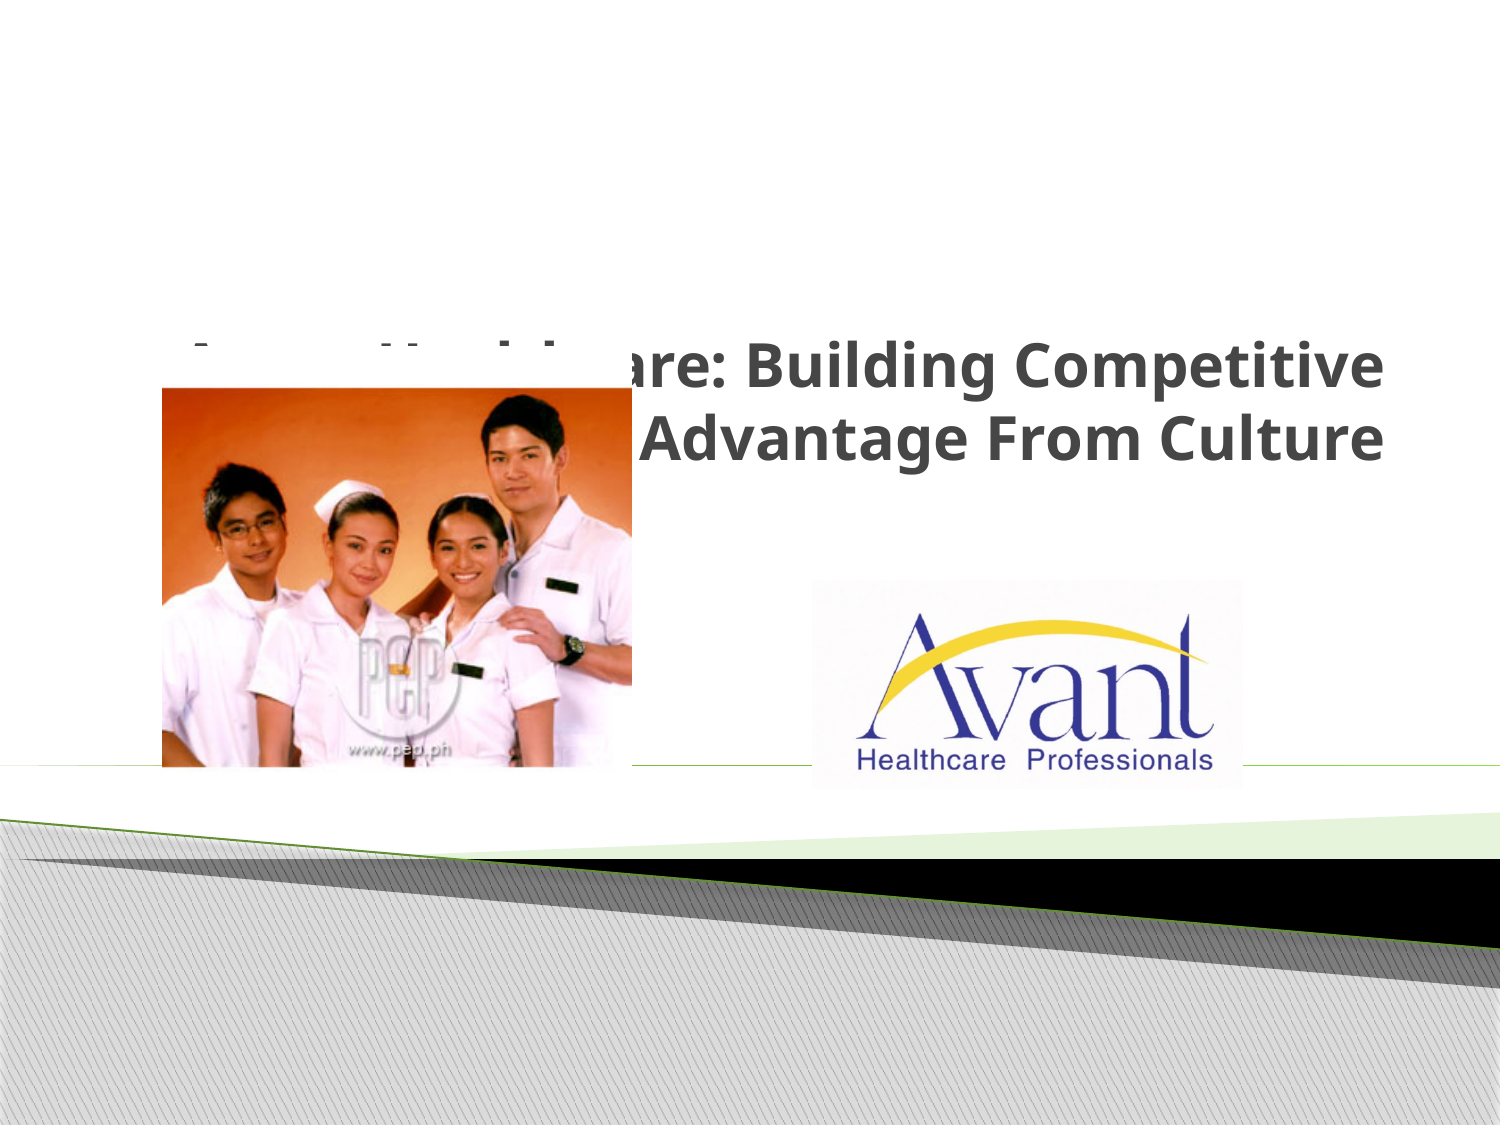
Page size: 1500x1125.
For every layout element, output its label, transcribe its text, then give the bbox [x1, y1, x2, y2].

title Avant Healthcare: Building Competitive Advantage From Culture [125, 312, 1400, 554]
picture [5, 859, 1500, 989]
picture [162, 346, 632, 816]
picture [812, 580, 1243, 790]
